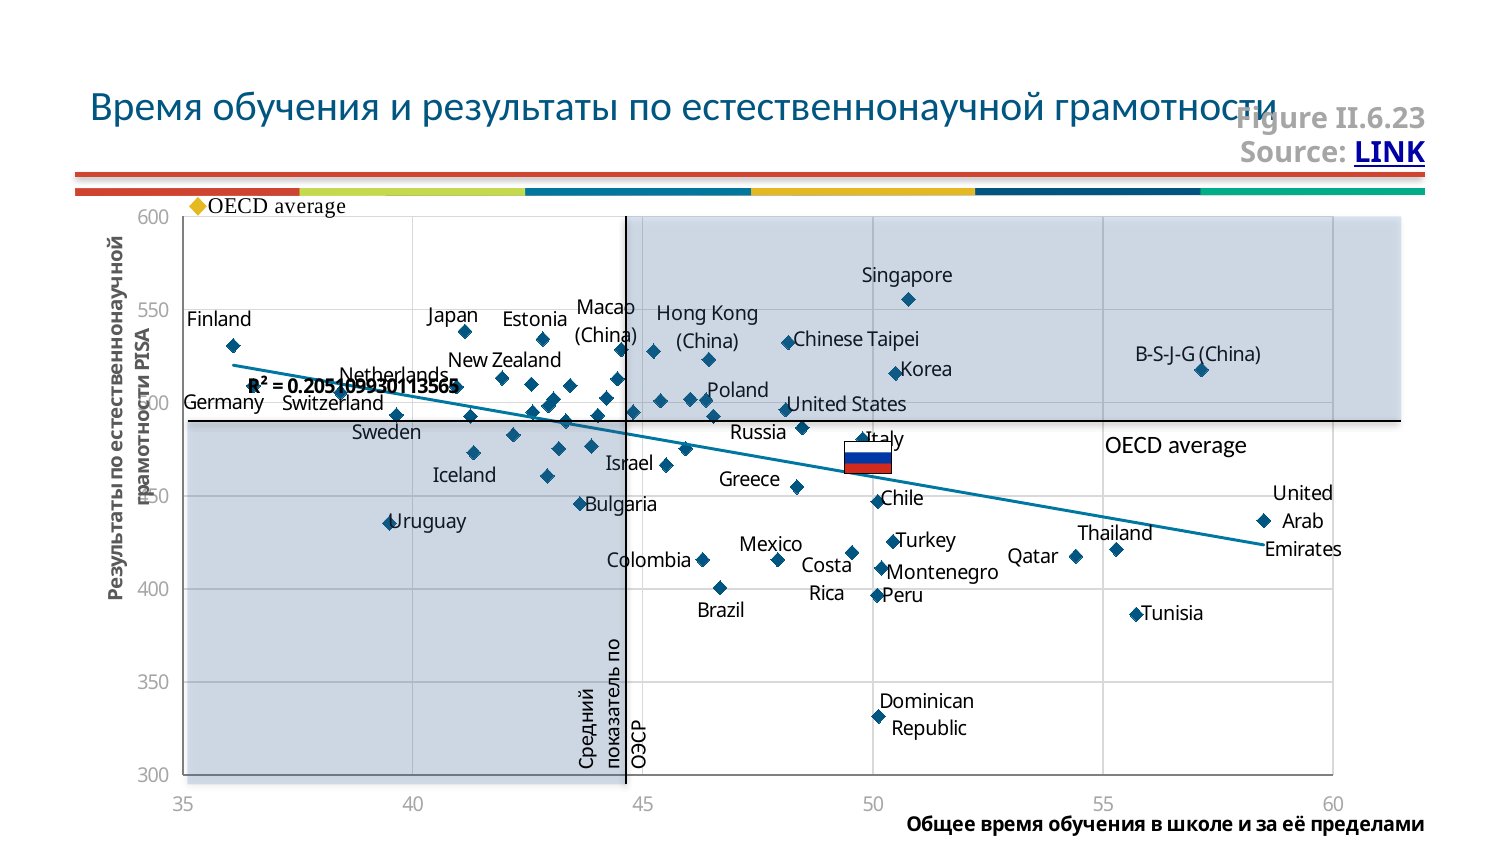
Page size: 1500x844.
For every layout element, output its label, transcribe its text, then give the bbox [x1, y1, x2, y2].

text_box Figure II.6.23 Source: LINK [1193, 91, 1441, 195]
chart [86, 194, 1440, 844]
picture [844, 441, 892, 474]
title Время обучения и результаты по естественнонаучной грамотности [75, 33, 1390, 175]
